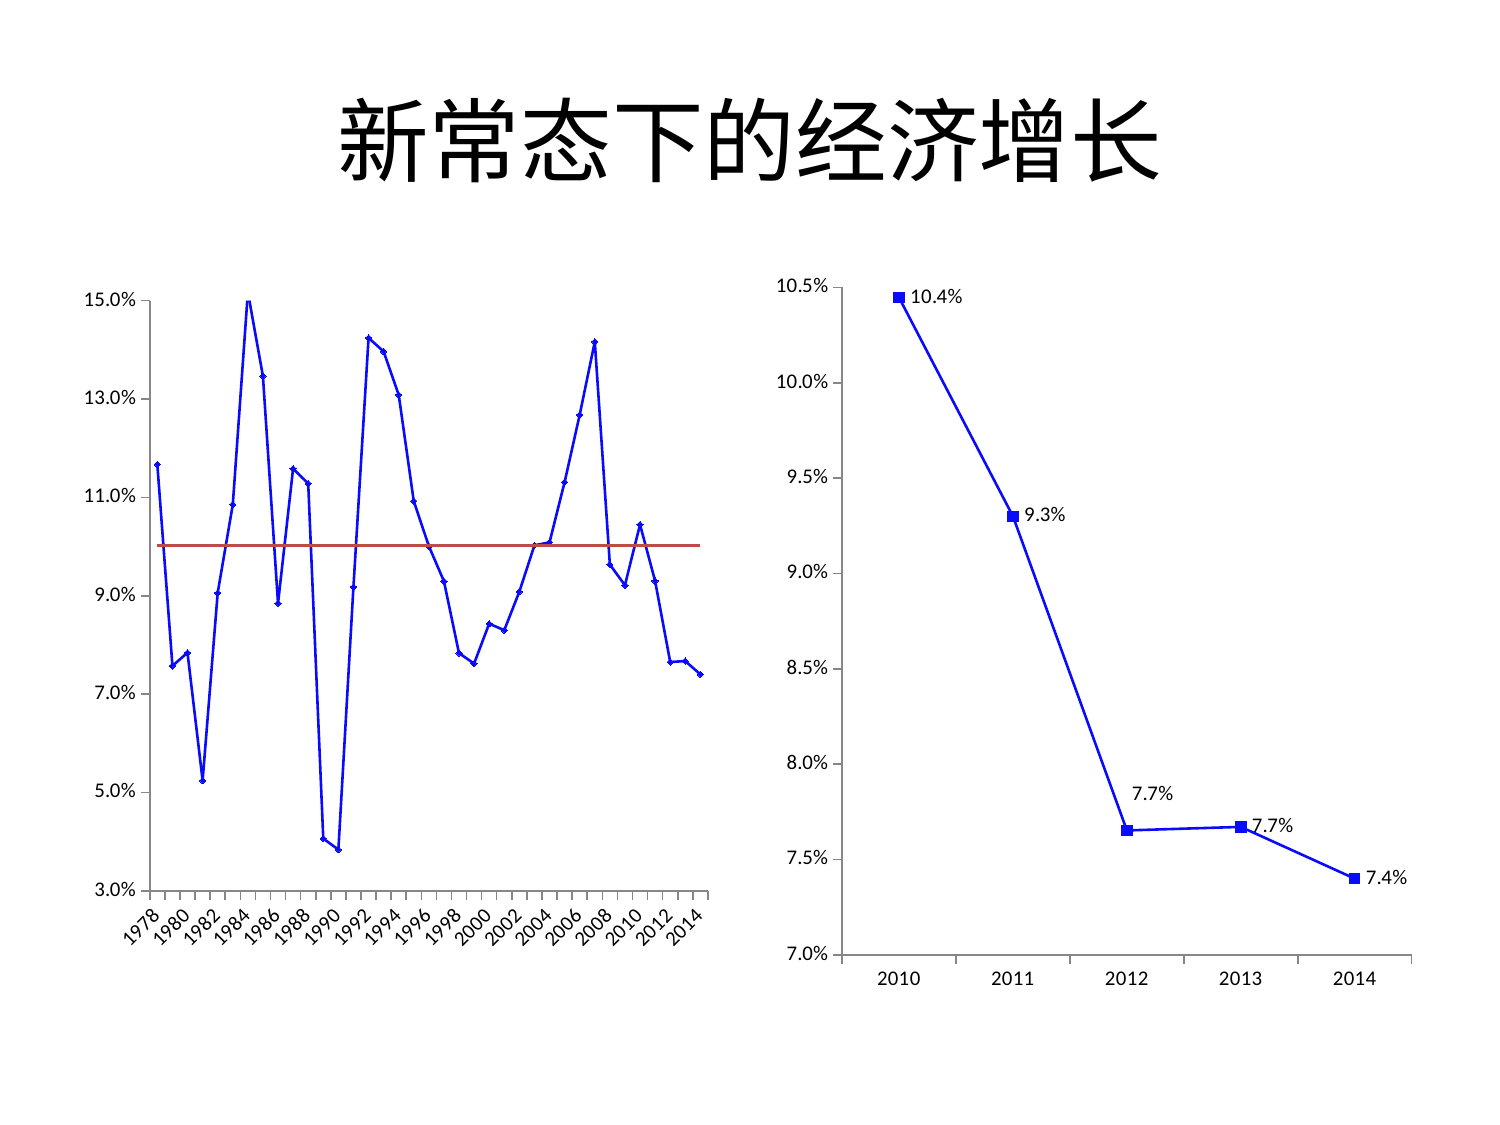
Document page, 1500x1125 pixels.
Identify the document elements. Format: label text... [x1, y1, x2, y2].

title 新常态下的经济增长 [75, 45, 1425, 233]
chart [762, 262, 1426, 1006]
chart [74, 262, 738, 1006]
